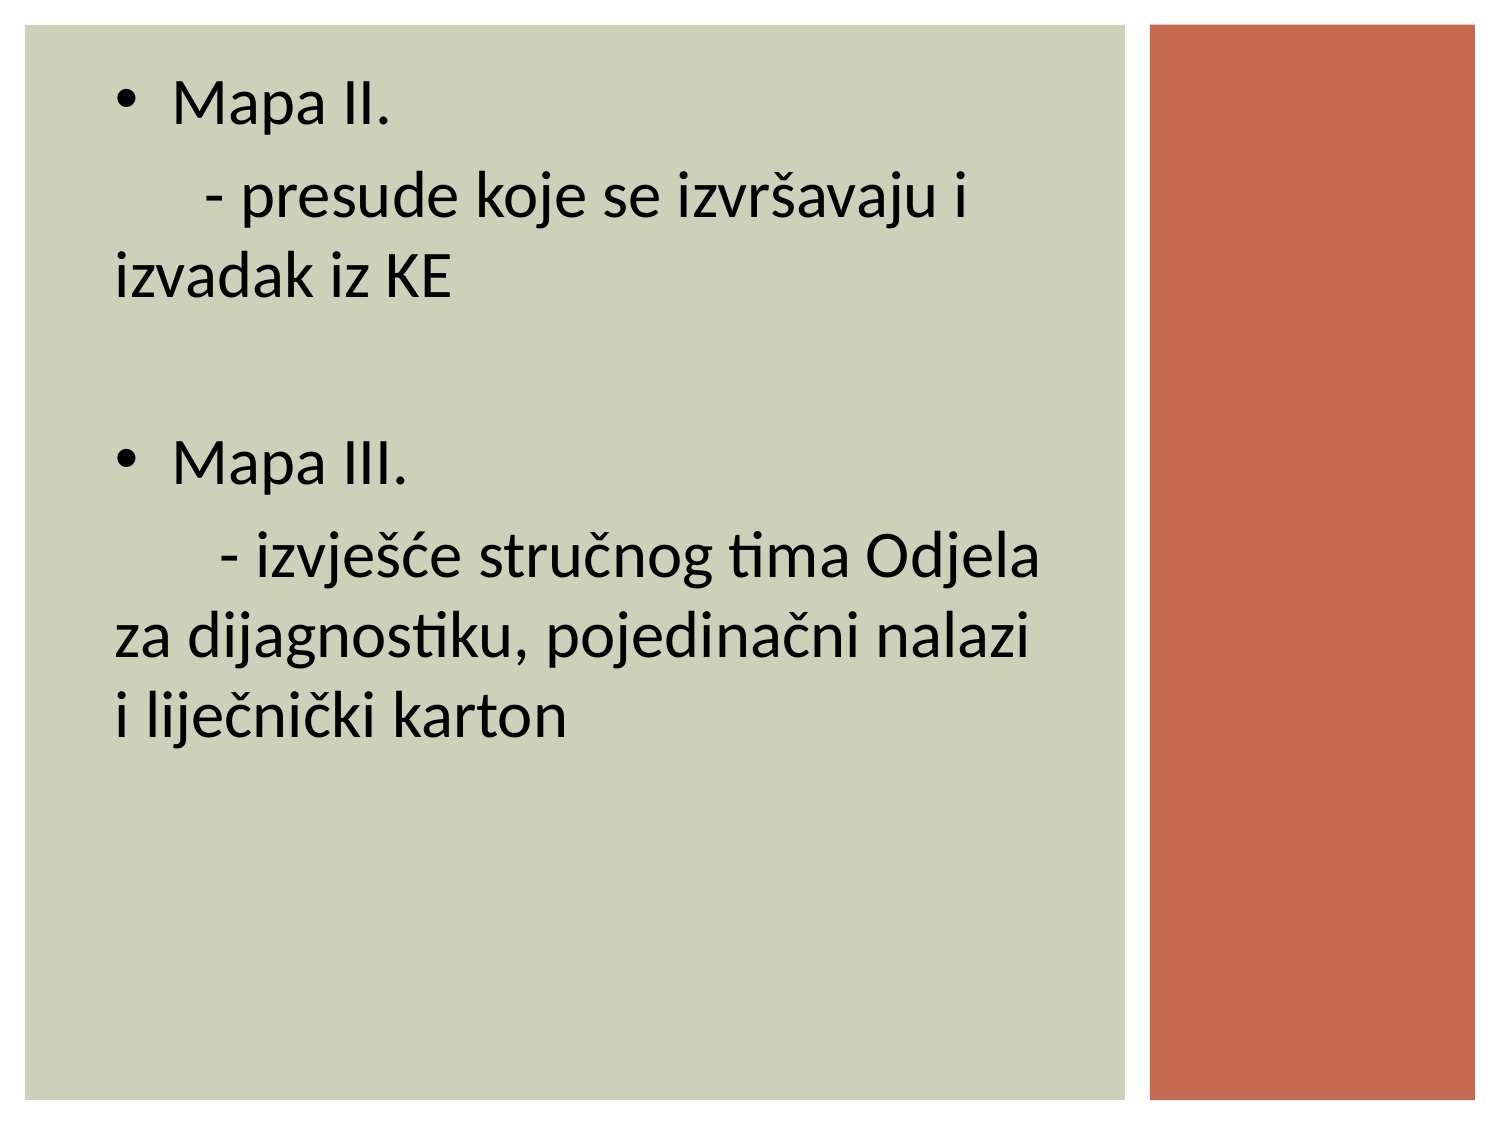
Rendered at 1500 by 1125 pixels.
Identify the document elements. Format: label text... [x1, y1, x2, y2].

list Mapa II. - presude koje se izvršavaju i izvadak iz KE Mapa III. - izvješće stručnog tima Odjela za dijagnostiku, pojedinačni nalazi i liječnički karton [99, 50, 1063, 1011]
